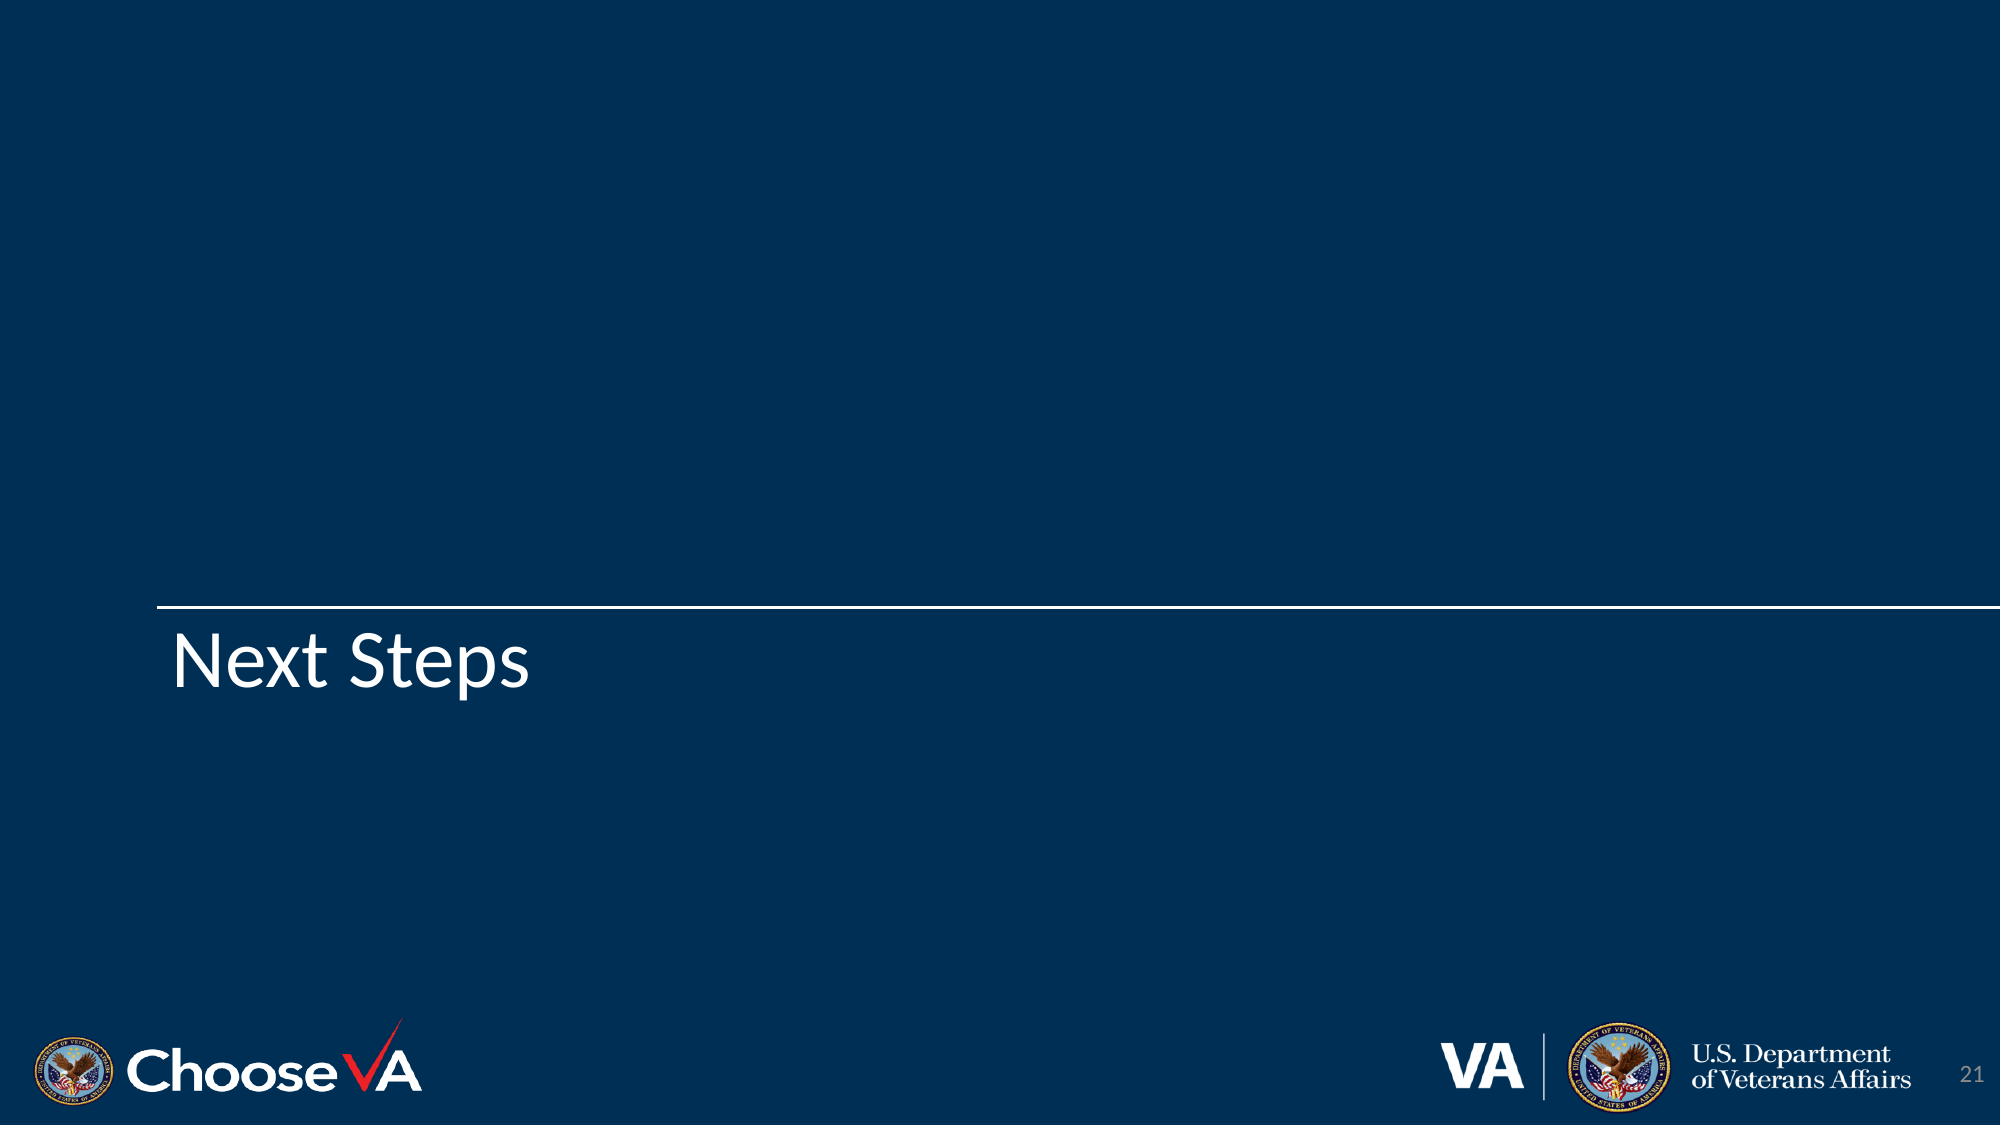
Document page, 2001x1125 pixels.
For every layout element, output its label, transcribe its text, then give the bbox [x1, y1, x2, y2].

slide_number 21 [1550, 1042, 2000, 1103]
list Next Steps [156, 607, 1657, 908]
picture [33, 1015, 422, 1106]
picture [1434, 1014, 1917, 1120]
